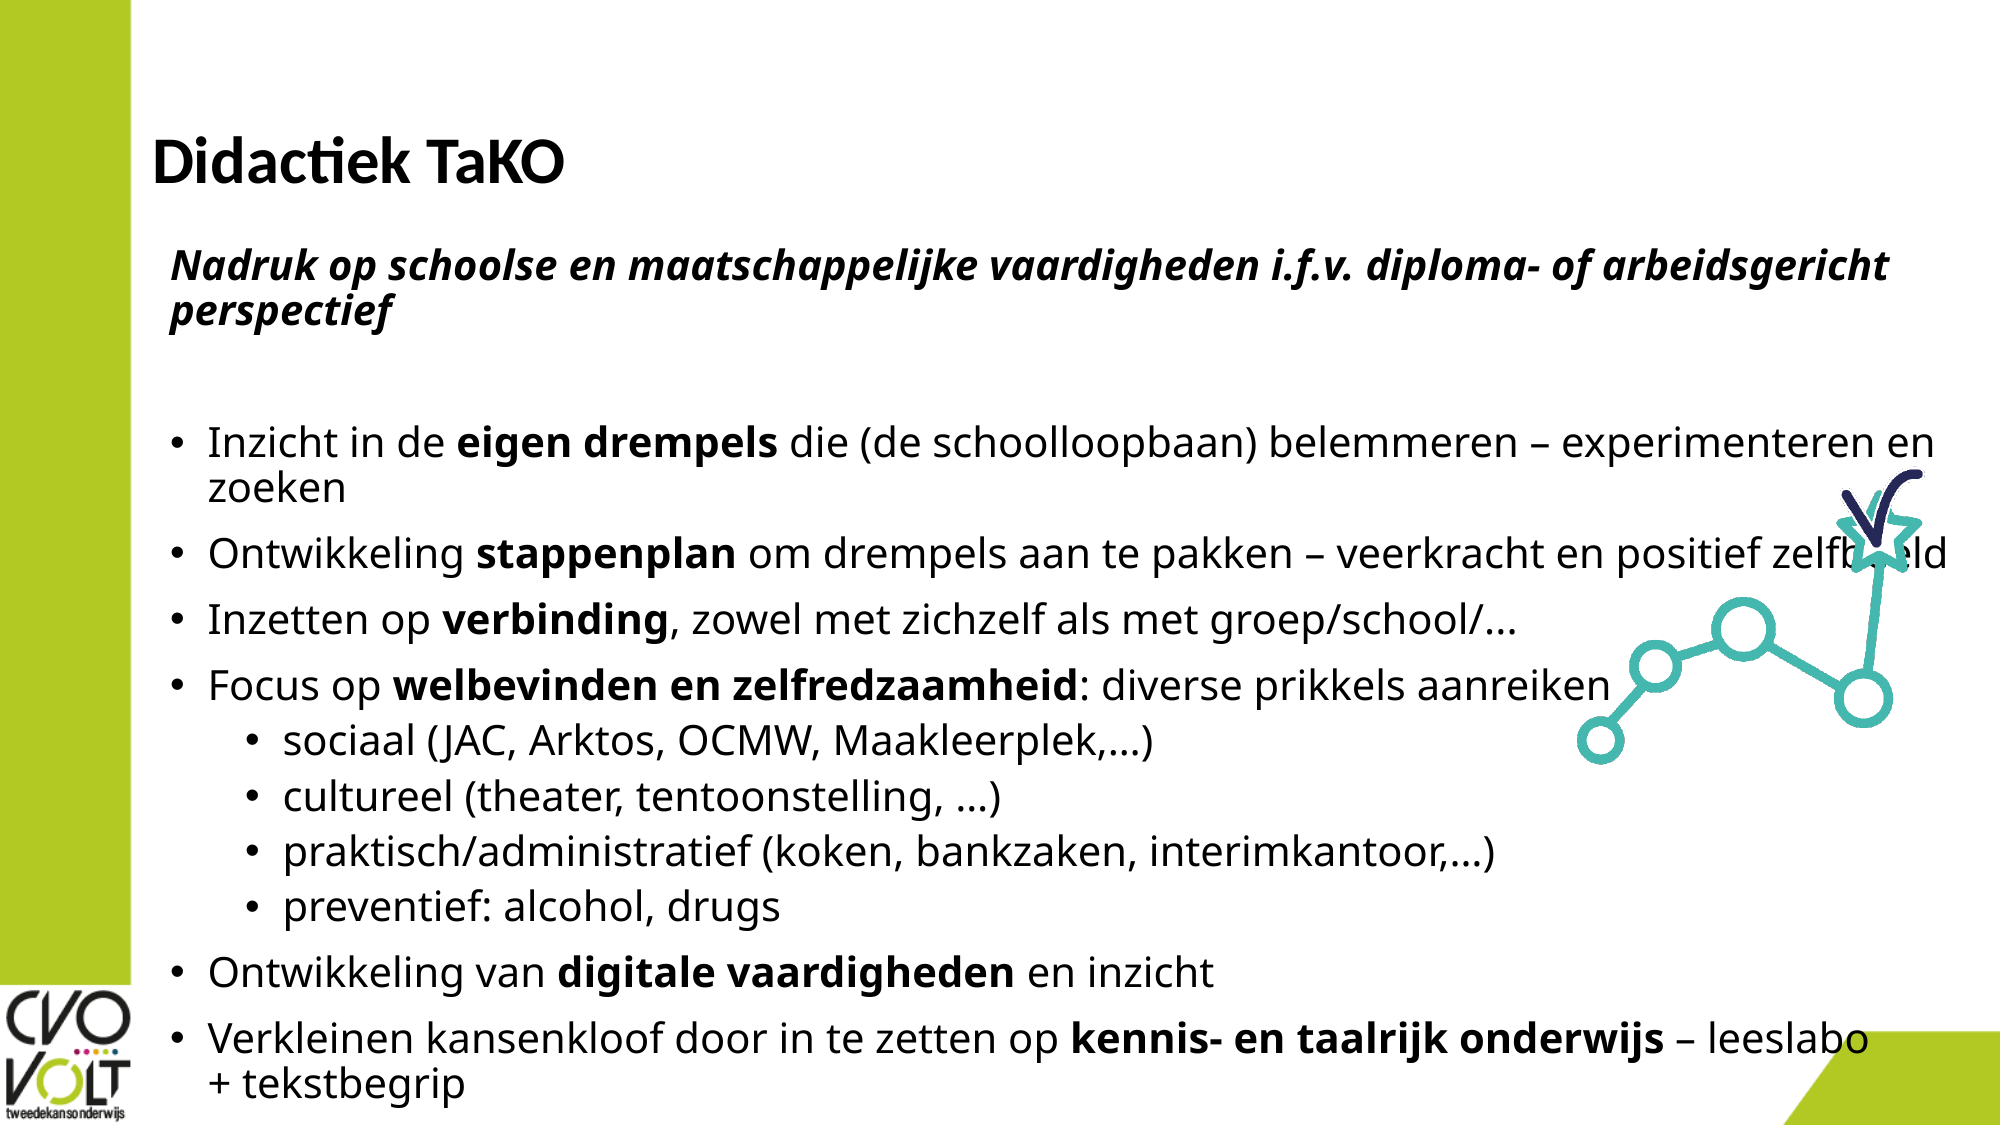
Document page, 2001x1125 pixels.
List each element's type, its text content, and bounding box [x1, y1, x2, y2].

picture [0, 0, 2000, 1125]
list Nadruk op schoolse en maatschappelijke vaardigheden i.f.v. diploma- of arbeidsgericht perspectief Inzicht in de eigen drempels die (de schoolloopbaan) belemmeren – experimenteren en zoeken Ontwikkeling stappenplan om drempels aan te pakken – veerkracht en positief zelfbeeld Inzetten op verbinding, zowel met zichzelf als met groep/school/... Focus op welbevinden en zelfredzaamheid: diverse prikkels aanreiken sociaal (JAC, Arktos, OCMW, Maakleerplek,…) cultureel (theater, tentoonstelling, …) praktisch/administratief (koken, bankzaken, interimkantoor,…) preventief: alcohol, drugs Ontwikkeling van digitale vaardigheden en inzicht Verkleinen kansenkloof door in te zetten op kennis- en taalrijk onderwijs – leeslabo + tekstbegrip Aandacht voor leer-, plannings- en studeerskills, werken aan executieve functies [154, 237, 1971, 998]
title Didactiek TaKO [137, 88, 1862, 236]
